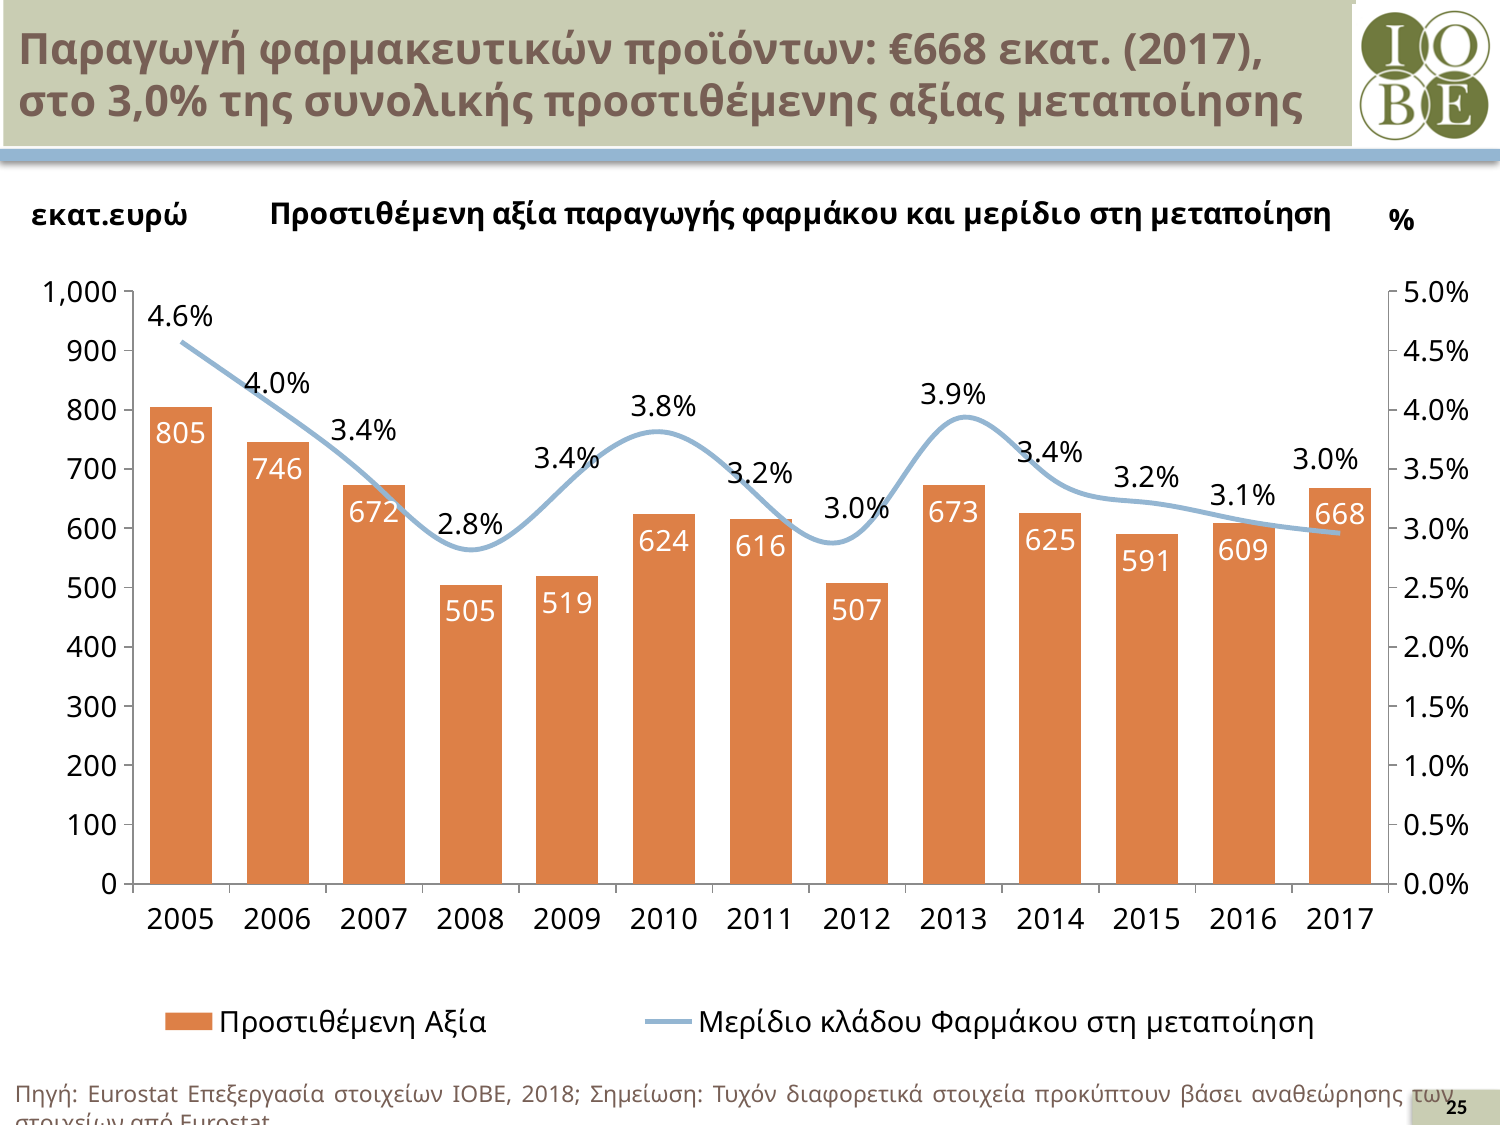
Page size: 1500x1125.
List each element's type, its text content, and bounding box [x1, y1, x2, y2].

slide_number 25 [1413, 1085, 1500, 1125]
title Παραγωγή φαρμακευτικών προϊόντων: €668 εκατ. (2017), στο 3,0% της συνολικής προστιθέμενης αξίας μεταποίησης [3, 0, 1356, 147]
text_box Πηγή: Eurostat Επεξεργασία στοιχείων ΙΟΒΕ, 2018; Σημείωση: Τυχόν διαφορετικά στοιχεία προκύπτουν βάσει αναθεώρησης των στοιχείων από Eurostat [0, 1070, 1471, 1125]
picture [1352, 0, 1500, 147]
chart [17, 184, 1471, 1060]
